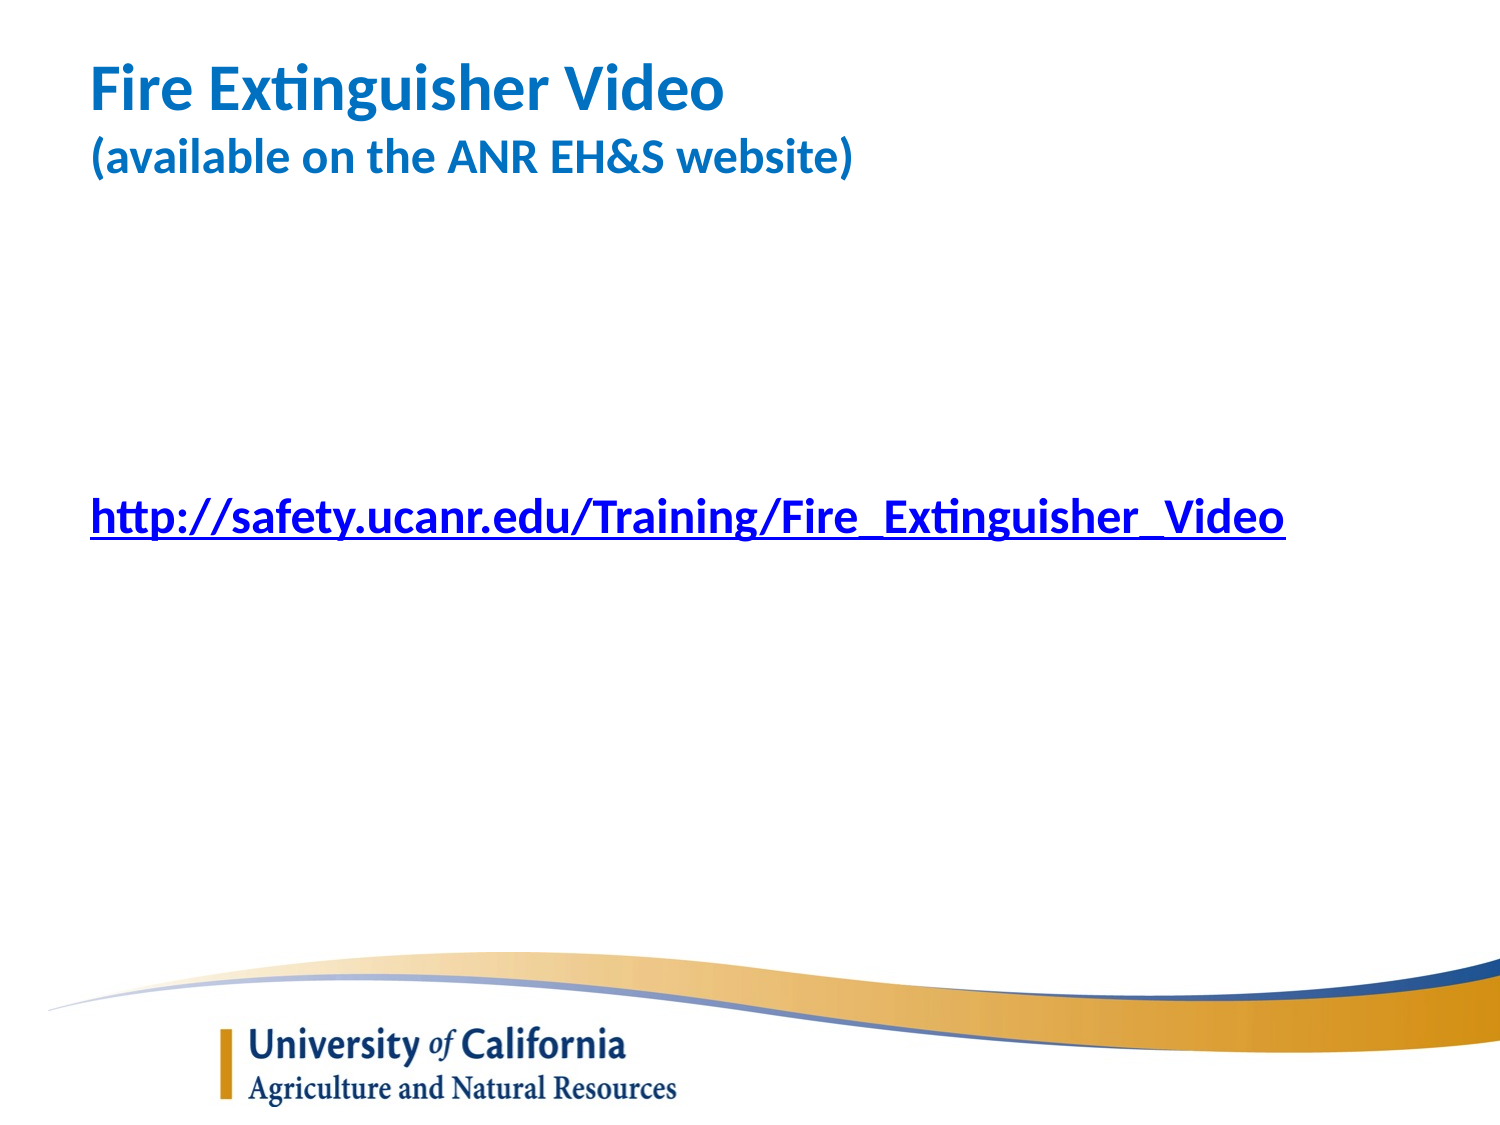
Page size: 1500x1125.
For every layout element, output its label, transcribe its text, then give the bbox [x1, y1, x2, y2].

title Fire Extinguisher Video (available on the ANR EH&S website) http://safety.ucanr.edu/Training/Fire_Extinguisher_Video [75, 45, 1425, 842]
picture [48, 952, 1500, 1107]
